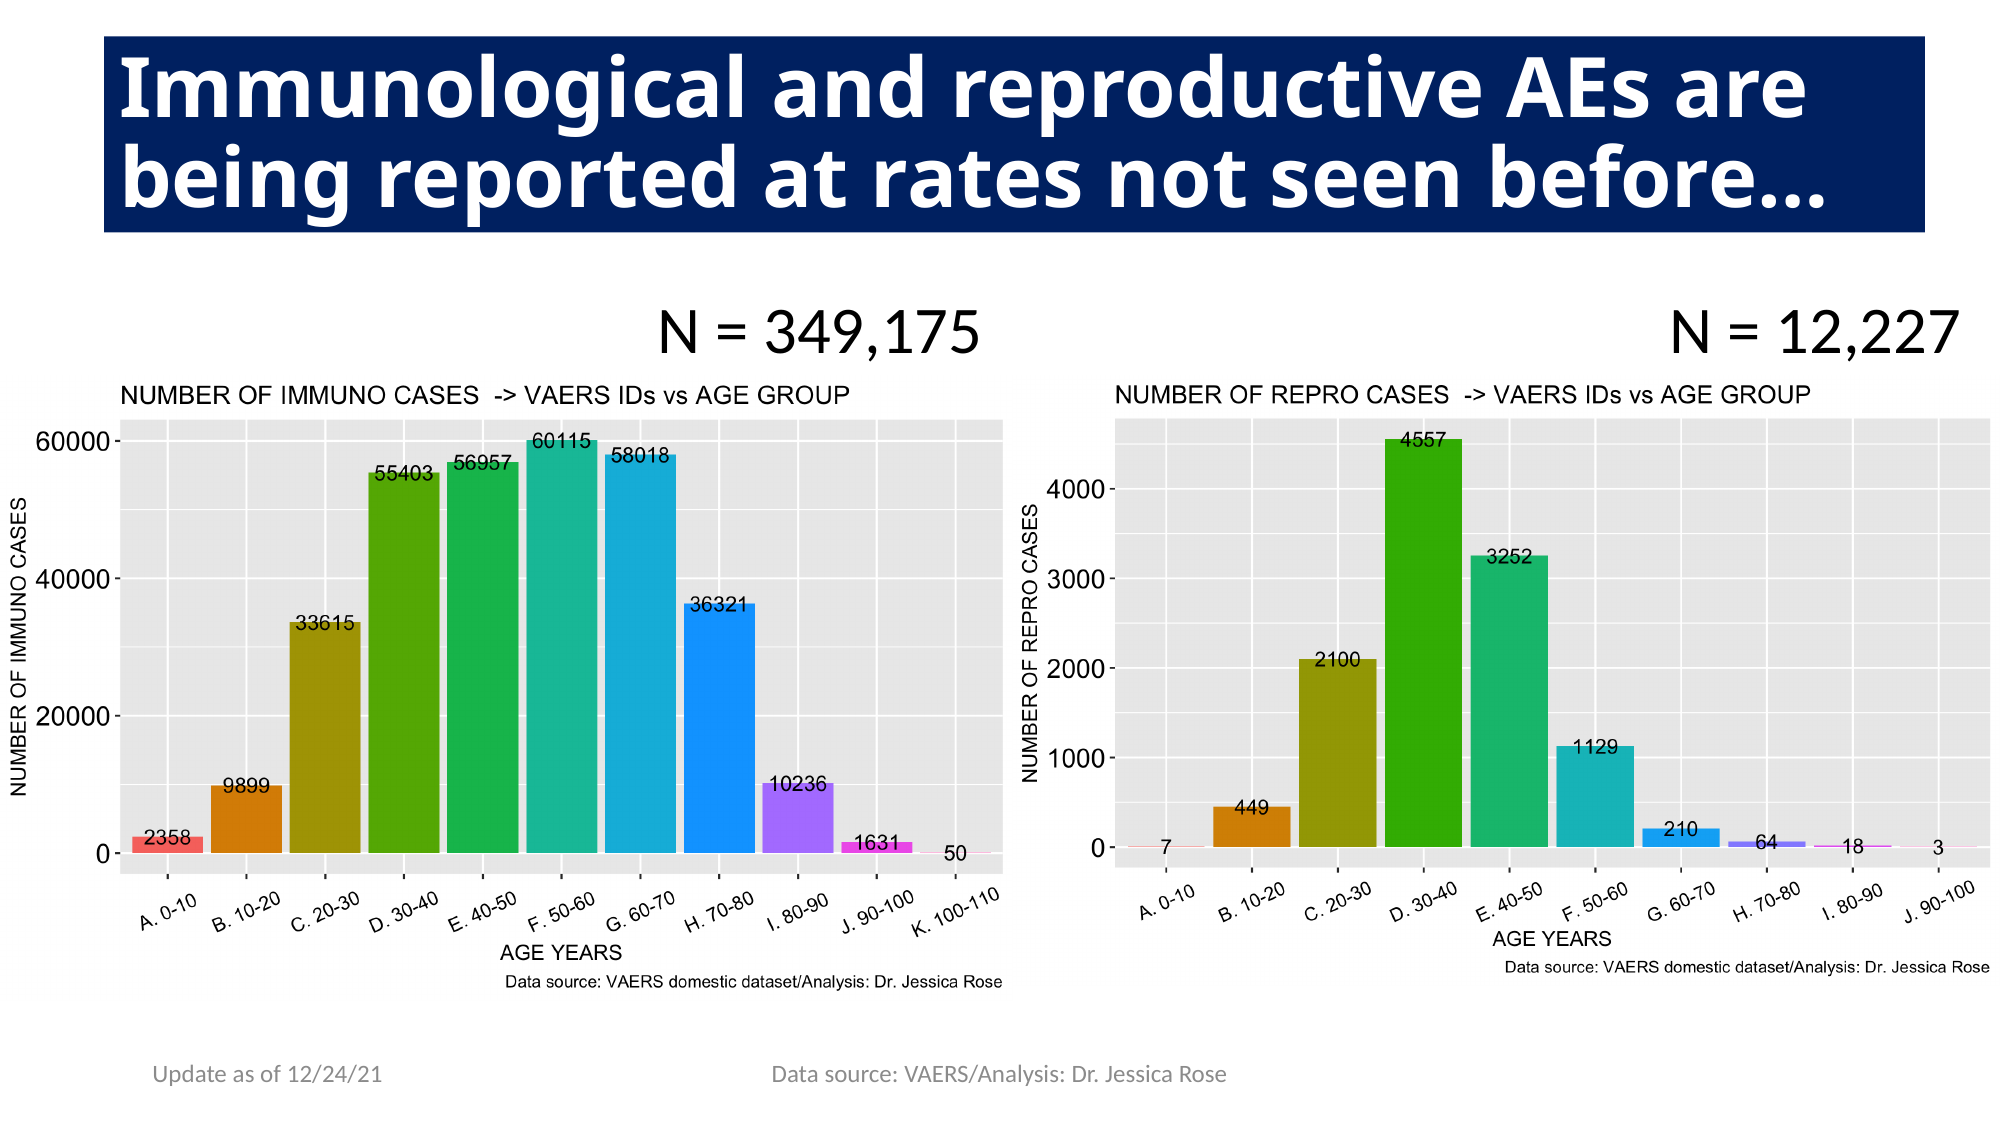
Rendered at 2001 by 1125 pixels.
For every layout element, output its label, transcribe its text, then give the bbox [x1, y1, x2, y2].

text_box N = 349,175 [642, 279, 998, 375]
footer Data source: VAERS/Analysis: Dr. Jessica Rose [662, 1042, 1338, 1103]
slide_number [137, 1042, 588, 1103]
text_box Immunological and reproductive AEs are being reported at rates not seen before… [104, 36, 1925, 233]
text_box N = 12,227 [1654, 279, 1977, 375]
picture [0, 375, 2000, 1001]
